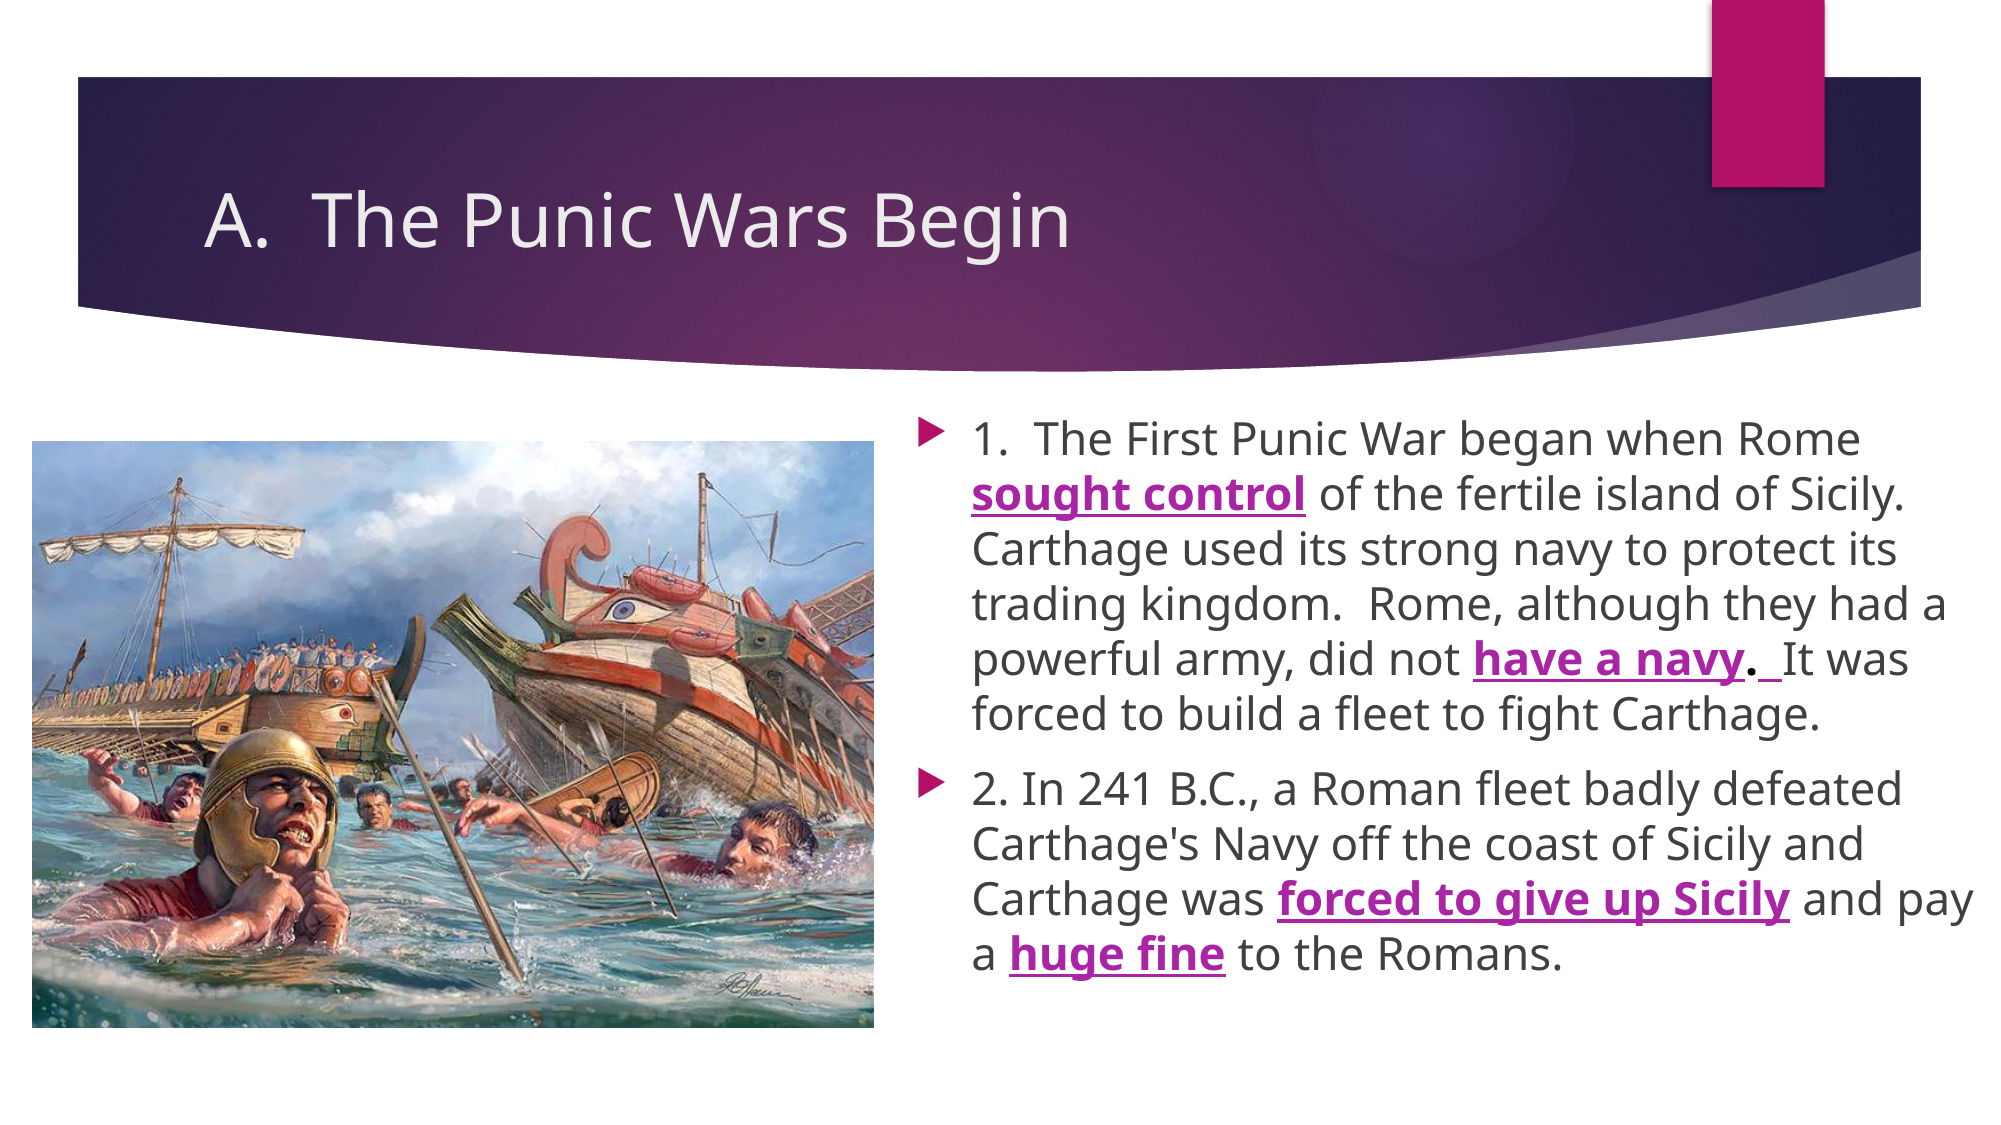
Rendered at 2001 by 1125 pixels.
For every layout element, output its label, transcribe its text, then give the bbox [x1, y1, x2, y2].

title A. The Punic Wars Begin [189, 159, 1627, 276]
picture [32, 440, 874, 1028]
list 1. The First Punic War began when Rome sought control of the fertile island of Sicily. Carthage used its strong navy to protect its trading kingdom. Rome, although they had a powerful army, did not have a navy. It was forced to build a fleet to fight Carthage. 2. In 241 B.C., a Roman fleet badly defeated Carthage's Navy off the coast of Sicily and Carthage was forced to give up Sicily and pay a huge fine to the Romans. [900, 402, 2000, 1107]
